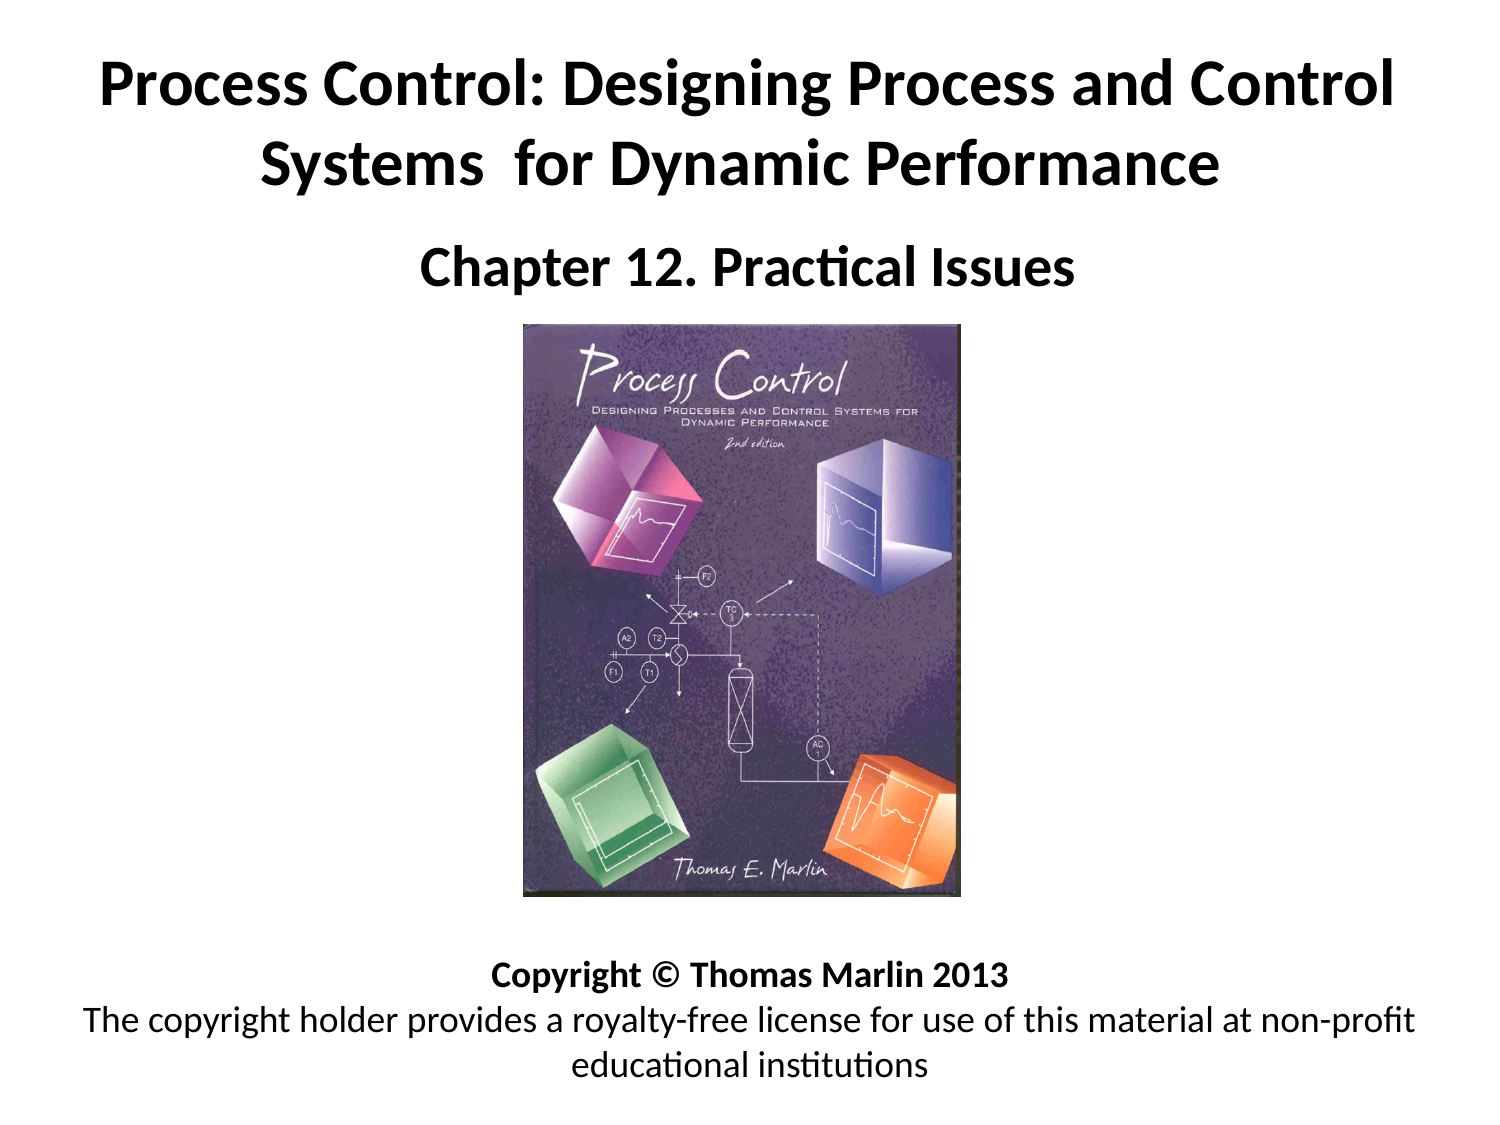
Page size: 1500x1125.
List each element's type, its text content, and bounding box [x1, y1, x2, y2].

picture [523, 324, 962, 898]
text_box Copyright © Thomas Marlin 2013 The copyright holder provides a royalty-free license for use of this material at non-profit educational institutions [50, 942, 1450, 1092]
text_box Process Control: Designing Process and Control Systems for Dynamic Performance Chapter 12. Practical Issues [60, 31, 1436, 306]
